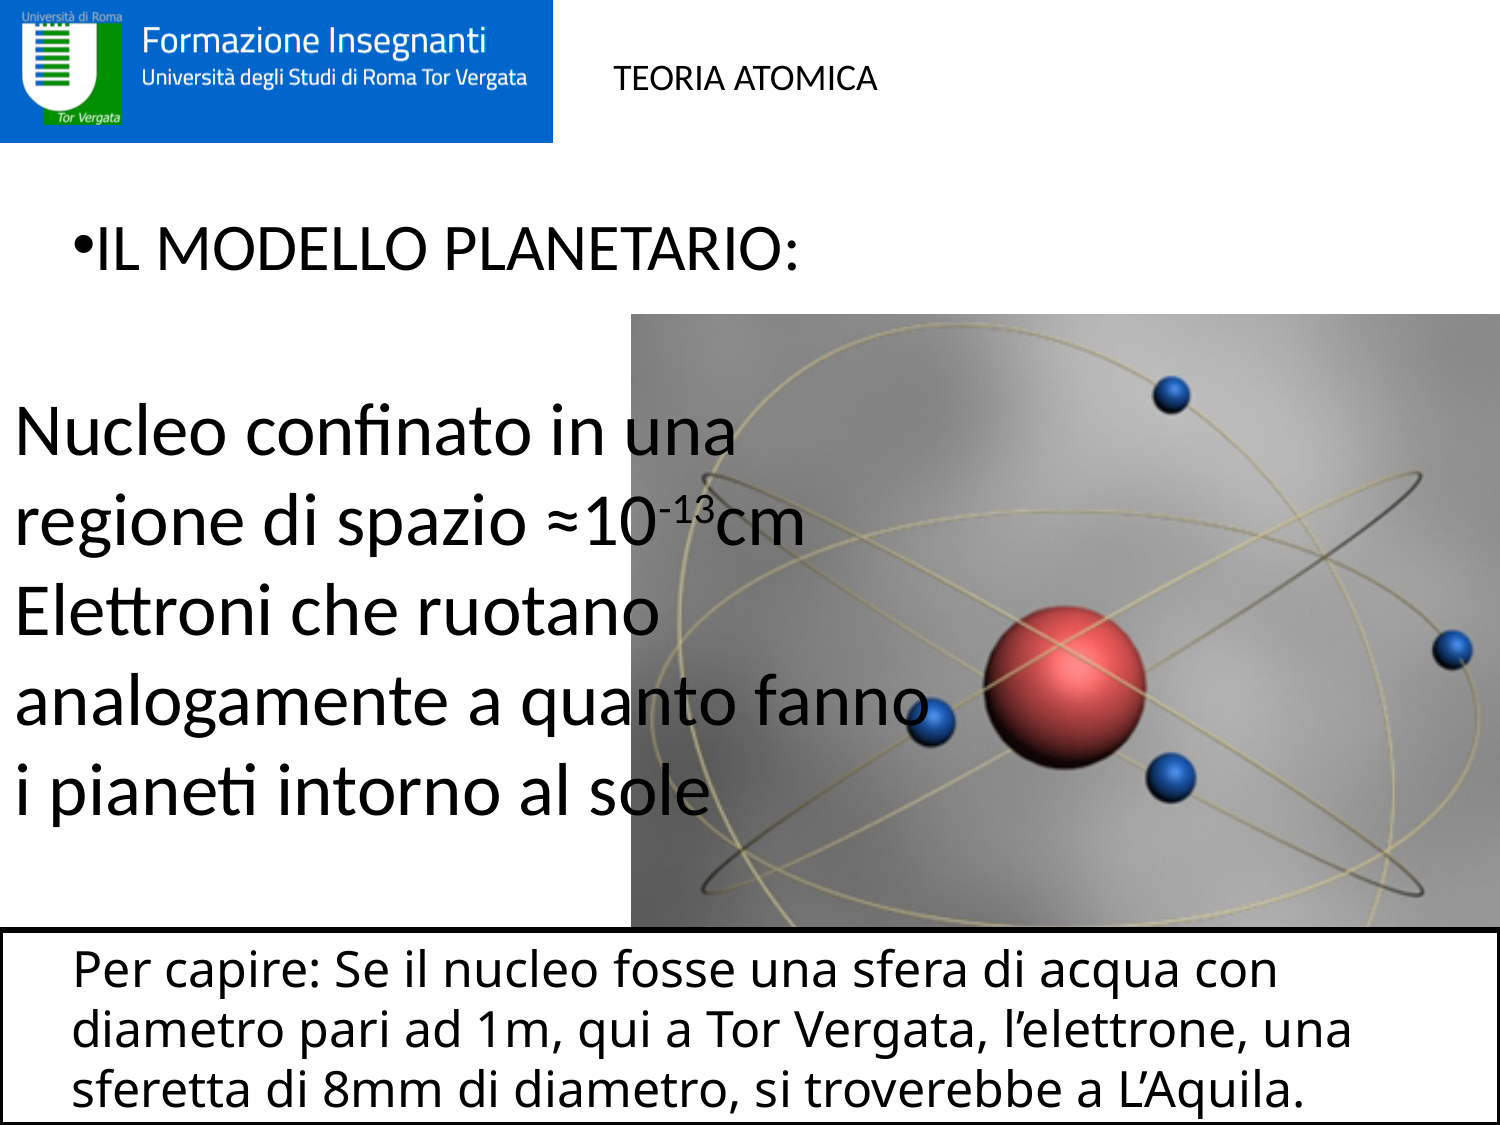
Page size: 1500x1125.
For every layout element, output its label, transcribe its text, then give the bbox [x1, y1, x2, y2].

picture [0, 0, 553, 143]
text_box Per capire: Se il nucleo fosse una sfera di acqua con diametro pari ad 1m, qui a Tor Vergata, l’elettrone, una sferetta di 8mm di diametro, si troverebbe a L’Aquila. [0, 930, 1500, 1125]
list IL MODELLO PLANETARIO: [0, 196, 1500, 327]
picture [631, 314, 1500, 1103]
title TEORIA ATOMICA [75, 45, 1425, 196]
text_box Nucleo confinato in una regione di spazio ≈10-13cm Elettroni che ruotano analogamente a quanto fanno i pianeti intorno al sole [0, 373, 626, 839]
